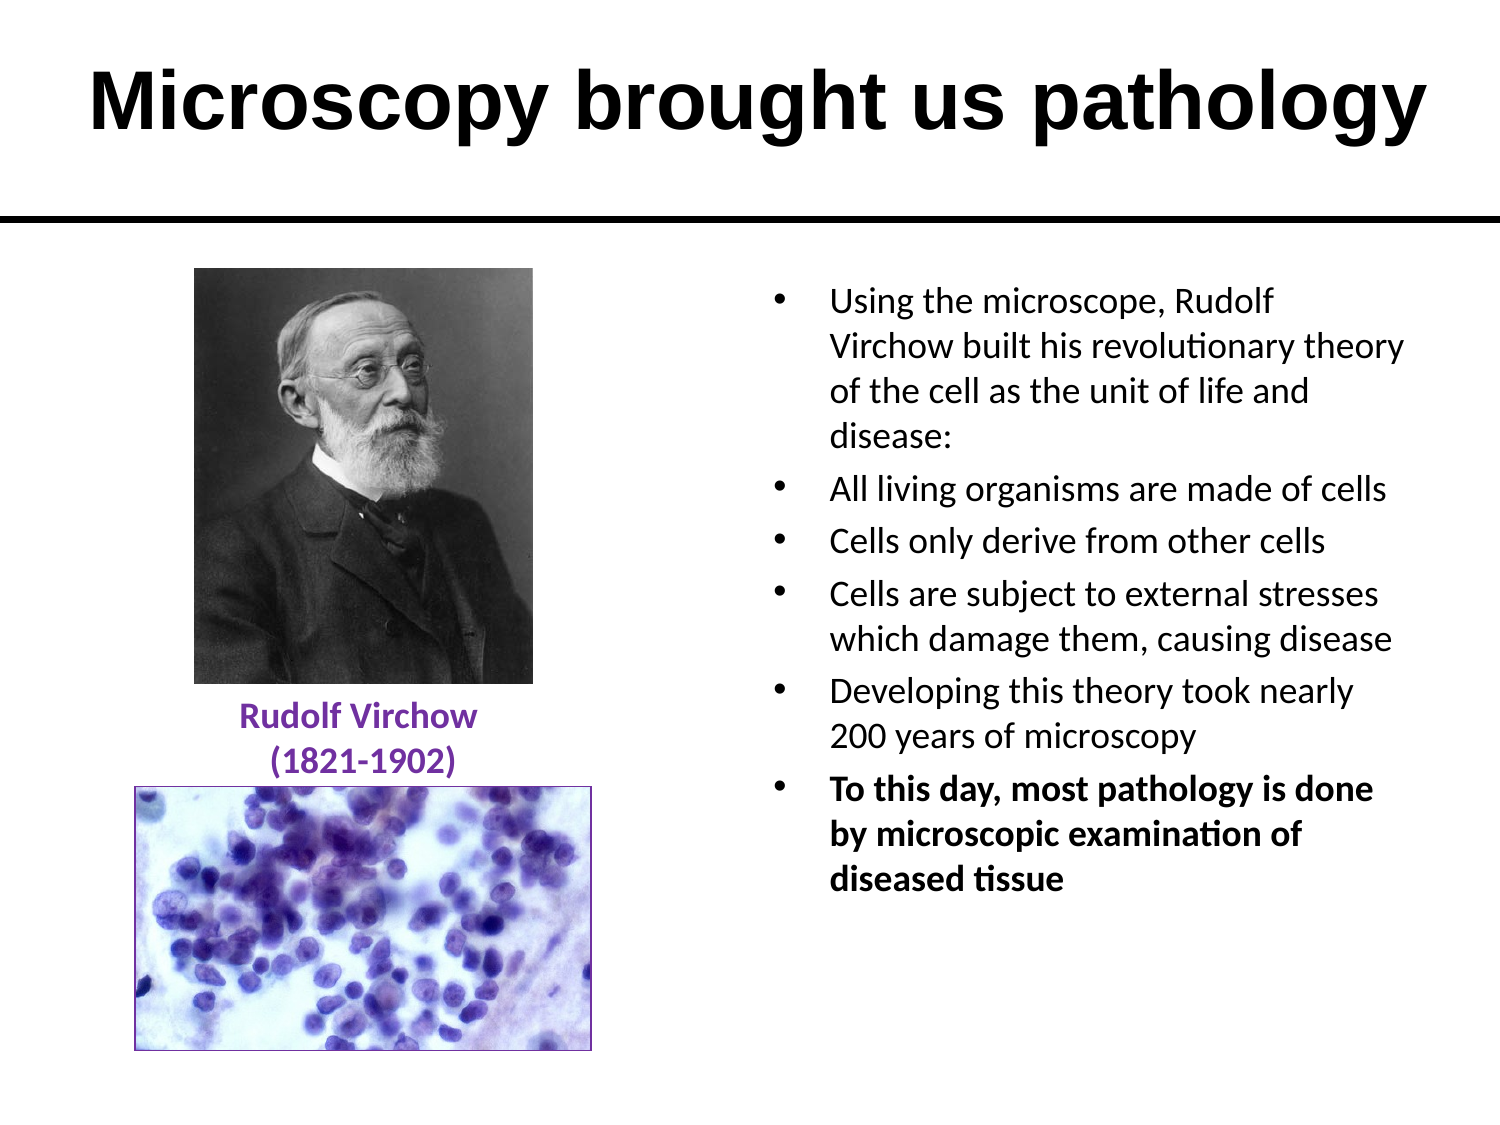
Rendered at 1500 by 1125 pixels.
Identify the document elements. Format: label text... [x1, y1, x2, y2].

text_box Rudolf Virchow (1821-1902) [224, 693, 502, 785]
picture [135, 786, 591, 1050]
list Using the microscope, Rudolf Virchow built his revolutionary theory of the cell as the unit of life and disease: All living organisms are made of cells Cells only derive from other cells Cells are subject to external stresses which damage them, causing disease Developing this theory took nearly 200 years of microscopy To this day, most pathology is done by microscopic examination of diseased tissue [758, 268, 1421, 1011]
picture [193, 268, 533, 685]
text_box Microscopy brought us pathology [8, 39, 1500, 219]
